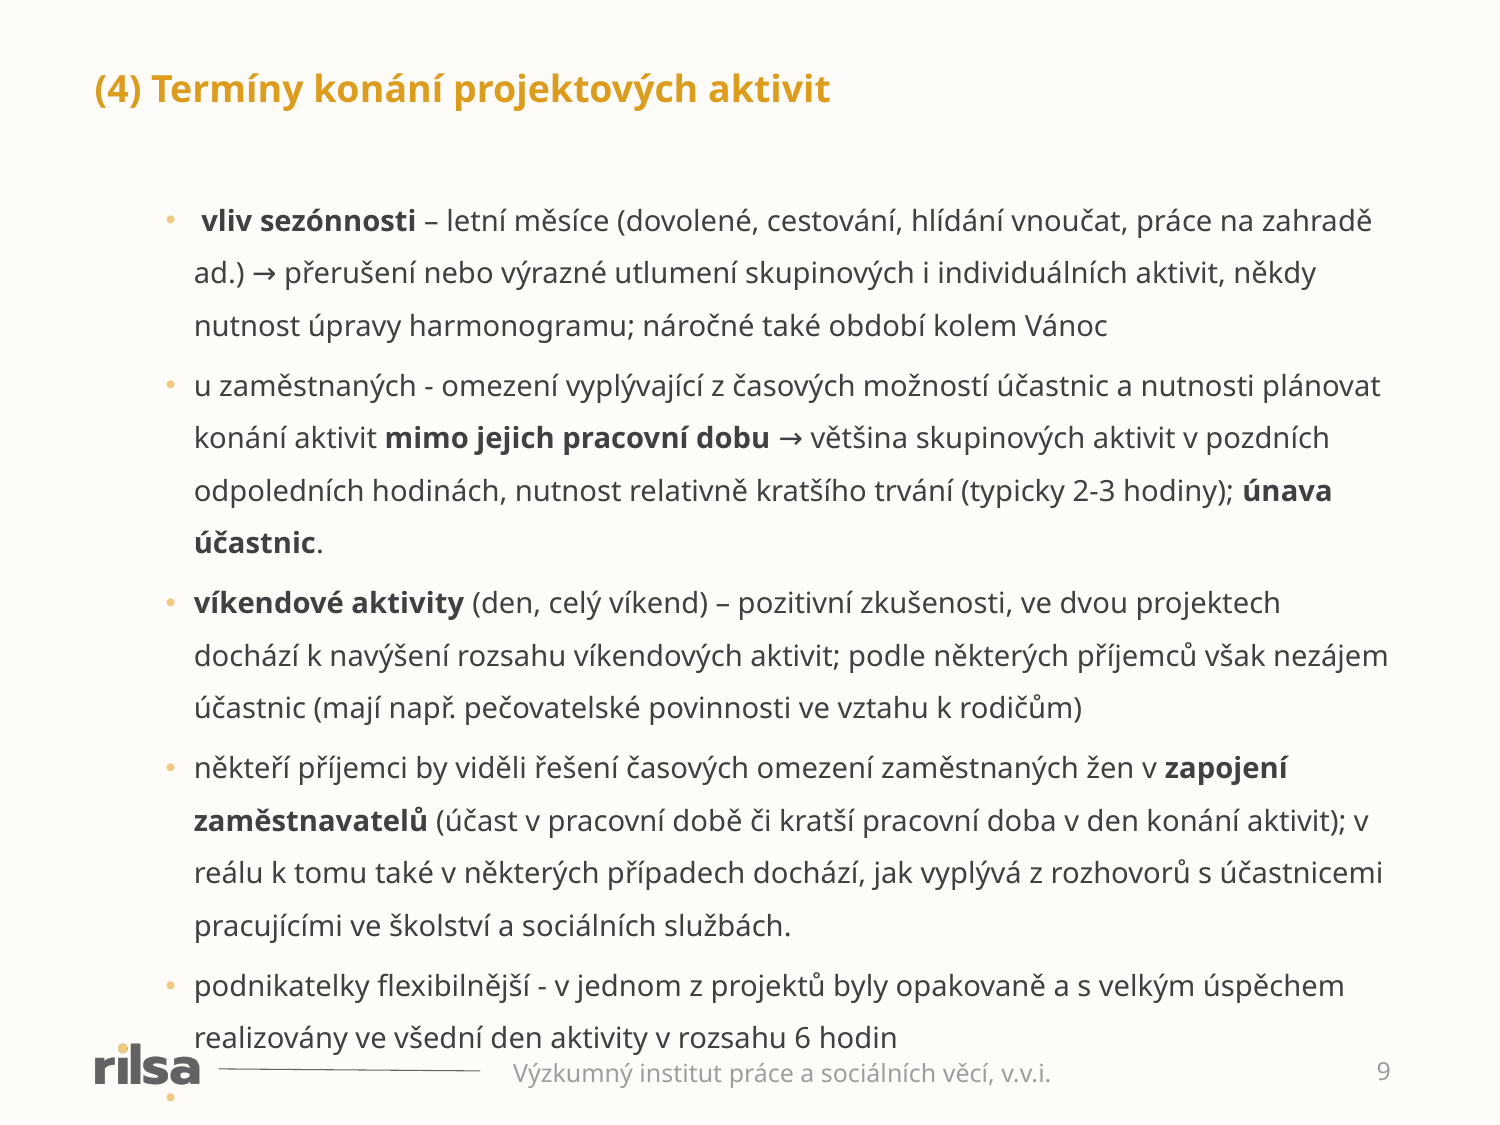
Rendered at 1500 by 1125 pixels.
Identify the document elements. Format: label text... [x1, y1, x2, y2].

list vliv sezónnosti – letní měsíce (dovolené, cestování, hlídání vnoučat, práce na zahradě ad.) → přerušení nebo výrazné utlumení skupinových i individuálních aktivit, někdy nutnost úpravy harmonogramu; náročné také období kolem Vánoc u zaměstnaných - omezení vyplývající z časových možností účastnic a nutnosti plánovat konání aktivit mimo jejich pracovní dobu → většina skupinových aktivit v pozdních odpoledních hodinách, nutnost relativně kratšího trvání (typicky 2-3 hodiny); únava účastnic. víkendové aktivity (den, celý víkend) – pozitivní zkušenosti, ve dvou projektech dochází k navýšení rozsahu víkendových aktivit; podle některých příjemců však nezájem účastnic (mají např. pečovatelské povinnosti ve vztahu k rodičům) někteří příjemci by viděli řešení časových omezení zaměstnaných žen v zapojení zaměstnavatelů (účast v pracovní době či kratší pracovní doba v den konání aktivit); v reálu k tomu také v některých případech dochází, jak vyplývá z rozhovorů s účastnicemi pracujícími ve školství a sociálních službách. podnikatelky flexibilnější - v jednom z projektů byly opakovaně a s velkým úspěchem realizovány ve všední den aktivity v rozsahu 6 hodin [94, 177, 1406, 1024]
slide_number 9 [1069, 1042, 1406, 1103]
picture [74, 991, 220, 1125]
footer Výzkumný institut práce a sociálních věcí, v.v.i. [496, 1042, 1069, 1103]
list (4) Termíny konání projektových aktivit [94, 69, 1406, 131]
